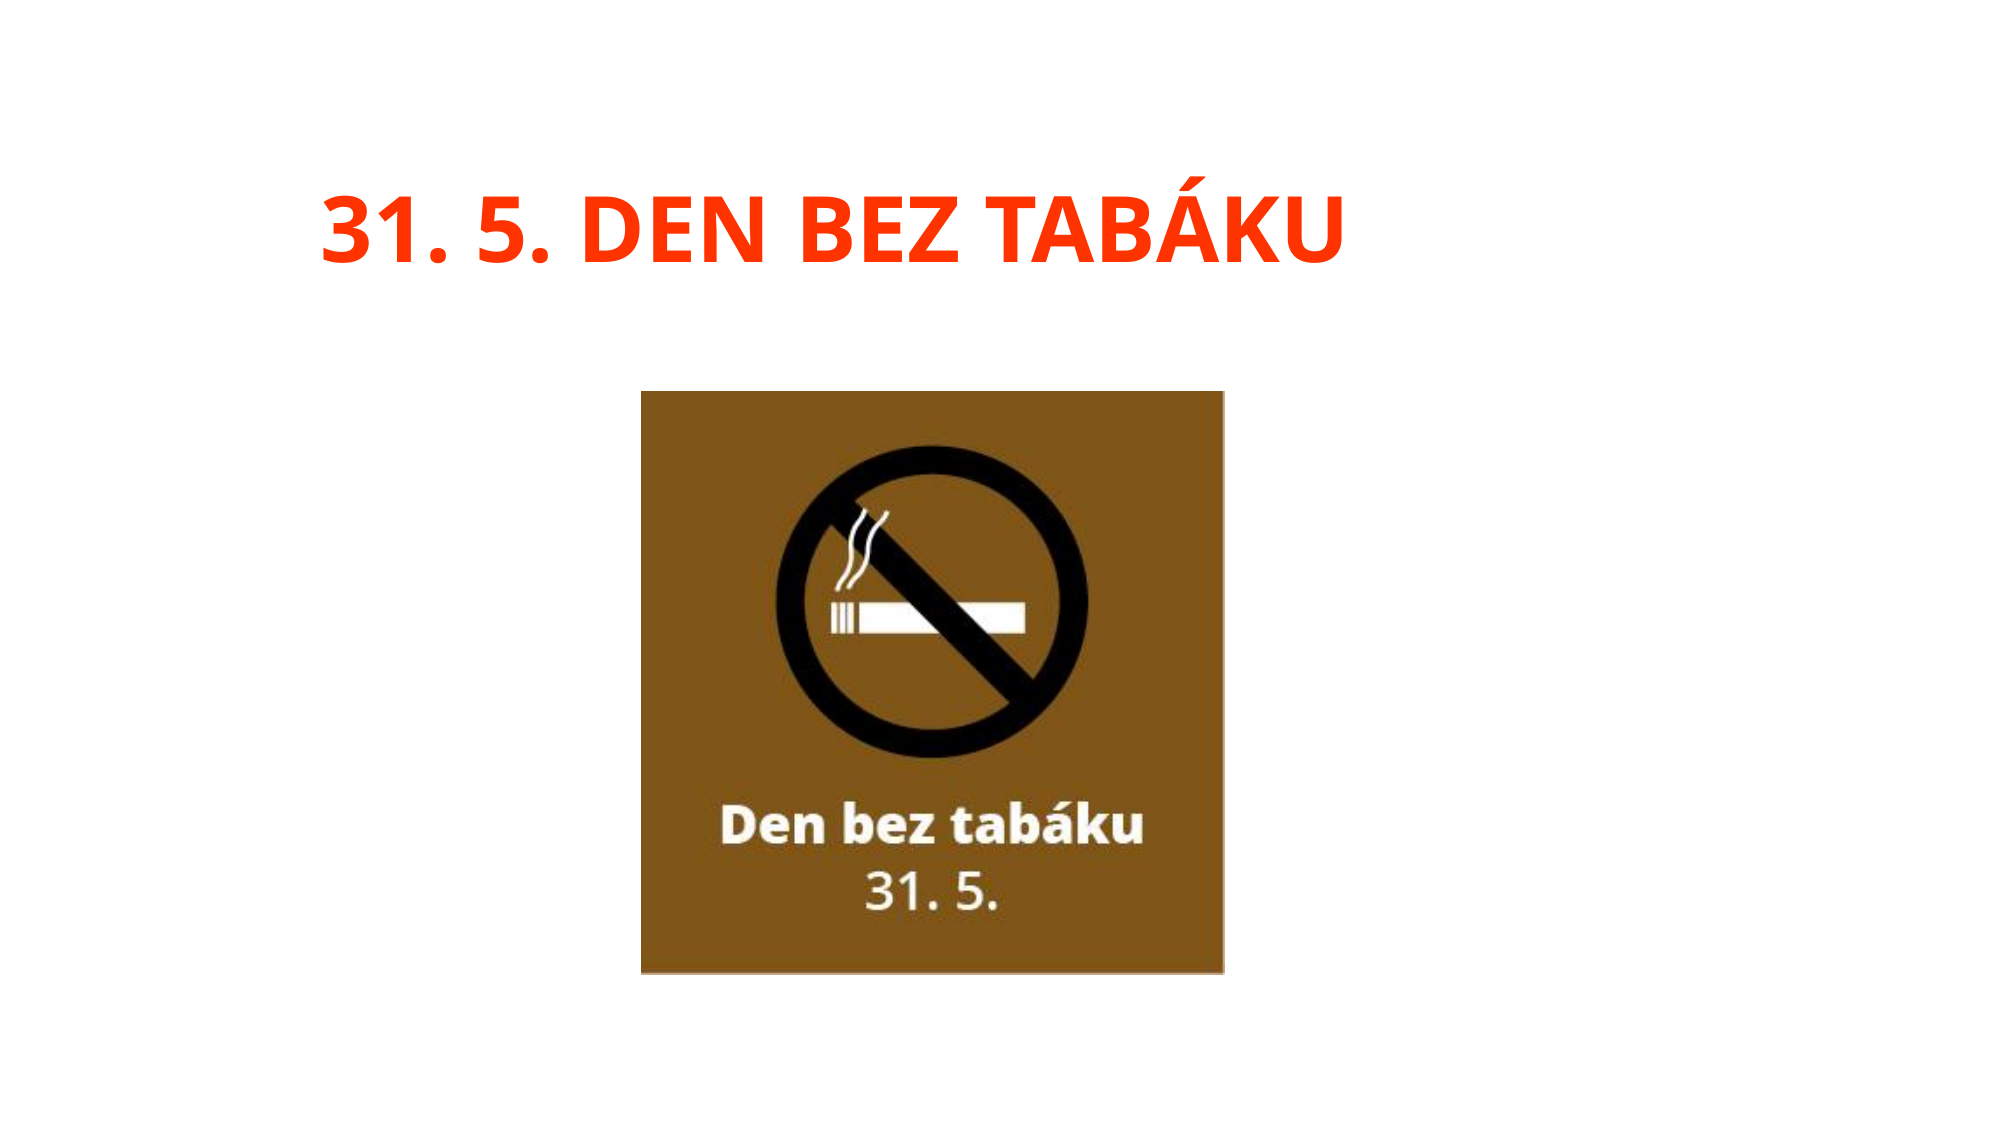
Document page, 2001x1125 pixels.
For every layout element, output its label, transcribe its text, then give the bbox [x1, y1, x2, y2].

title 31. 5. DEN BEZ TABÁKU [305, 123, 1525, 342]
picture [641, 391, 1225, 975]
